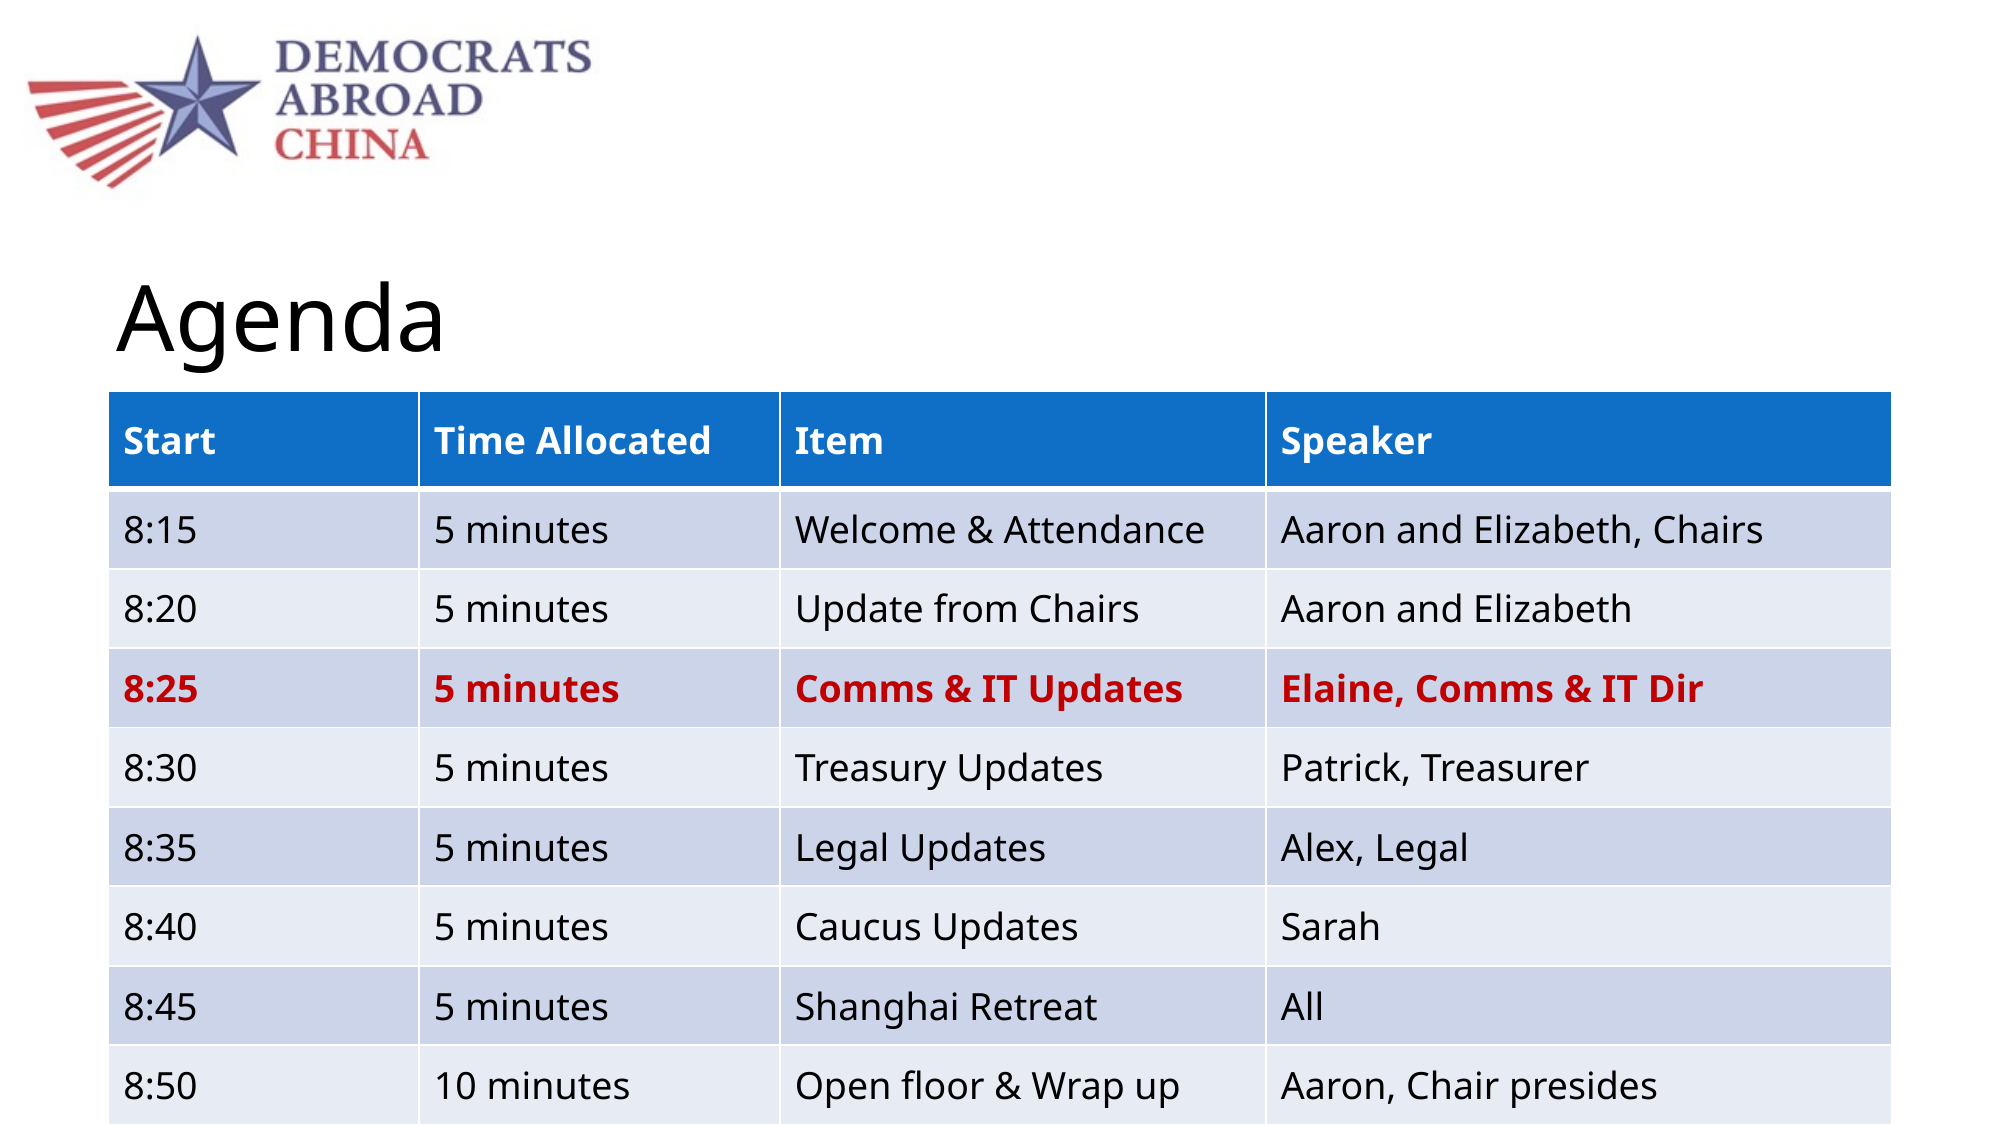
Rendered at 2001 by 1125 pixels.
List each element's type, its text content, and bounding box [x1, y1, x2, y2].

table_header Start [109, 392, 418, 486]
table_cell Elaine, Comms & IT Dir [1267, 649, 1891, 727]
table_cell Welcome & Attendance [781, 492, 1265, 568]
table_cell 5 minutes [420, 808, 779, 885]
table_cell 5 minutes [420, 967, 779, 1044]
table_cell Alex, Legal [1267, 808, 1891, 885]
table_cell 5 minutes [420, 492, 779, 568]
table_header Speaker [0, 0, 2000, 1125]
table_cell Aaron and Elizabeth, Chairs [1267, 492, 1891, 568]
table_cell 5 minutes [420, 649, 779, 727]
table_cell 8:15 [109, 492, 418, 568]
title Agenda [101, 213, 1664, 431]
table_cell 8:50 [109, 1046, 418, 1124]
table_cell 10 minutes [420, 1046, 779, 1124]
table_cell Aaron, Chair presides [1267, 1046, 1891, 1124]
table_cell 5 minutes [420, 728, 779, 806]
table_cell 5 minutes [420, 887, 779, 965]
table_cell 8:45 [109, 967, 418, 1044]
table_cell Update from Chairs [781, 570, 1265, 647]
table_cell Caucus Updates [781, 887, 1265, 965]
table_cell All [1267, 967, 1891, 1044]
table_cell Aaron and Elizabeth [1267, 570, 1891, 647]
table_cell 8:35 [109, 808, 418, 885]
table_cell Shanghai Retreat [781, 967, 1265, 1044]
table_cell 8:25 [109, 649, 418, 727]
table_cell Comms & IT Updates [781, 649, 1265, 727]
table_cell 8:20 [109, 570, 418, 647]
table_cell 5 minutes [420, 570, 779, 647]
table_cell Legal Updates [781, 808, 1265, 885]
table_cell Open floor & Wrap up [781, 1046, 1265, 1124]
table_cell 8:30 [109, 728, 418, 806]
table_header Item [781, 392, 1265, 486]
table_cell Treasury Updates [781, 728, 1265, 806]
table_cell Patrick, Treasurer [1267, 728, 1891, 806]
table_cell Sarah [1267, 887, 1891, 965]
table_header Time Allocated [420, 392, 779, 486]
table_cell 8:40 [109, 887, 418, 965]
